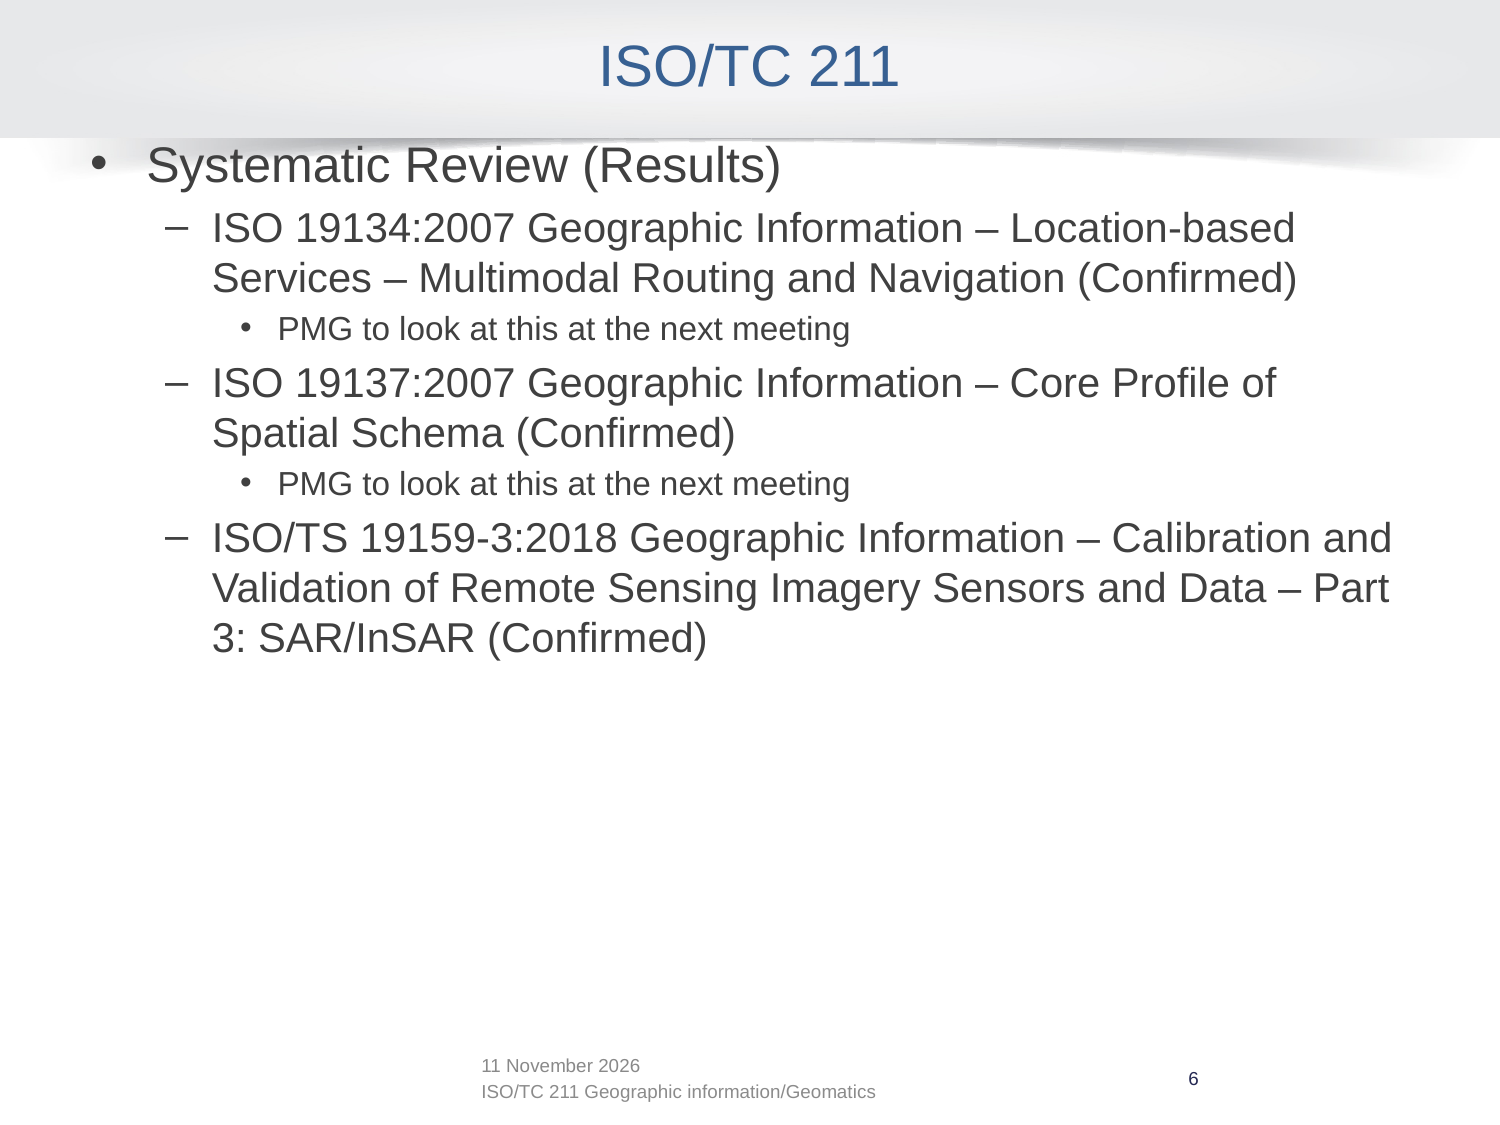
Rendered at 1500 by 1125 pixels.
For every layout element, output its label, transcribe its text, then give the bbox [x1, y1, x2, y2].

title ISO/TC 211 [75, 1, 1425, 125]
picture [0, 0, 1500, 209]
list Systematic Review (Results) ISO 19134:2007 Geographic Information – Location-based Services – Multimodal Routing and Navigation (Confirmed) PMG to look at this at the next meeting ISO 19137:2007 Geographic Information – Core Profile of Spatial Schema (Confirmed) PMG to look at this at the next meeting ISO/TS 19159-3:2018 Geographic Information – Calibration and Validation of Remote Sensing Imagery Sensors and Data – Part 3: SAR/InSAR (Confirmed) [75, 125, 1425, 868]
